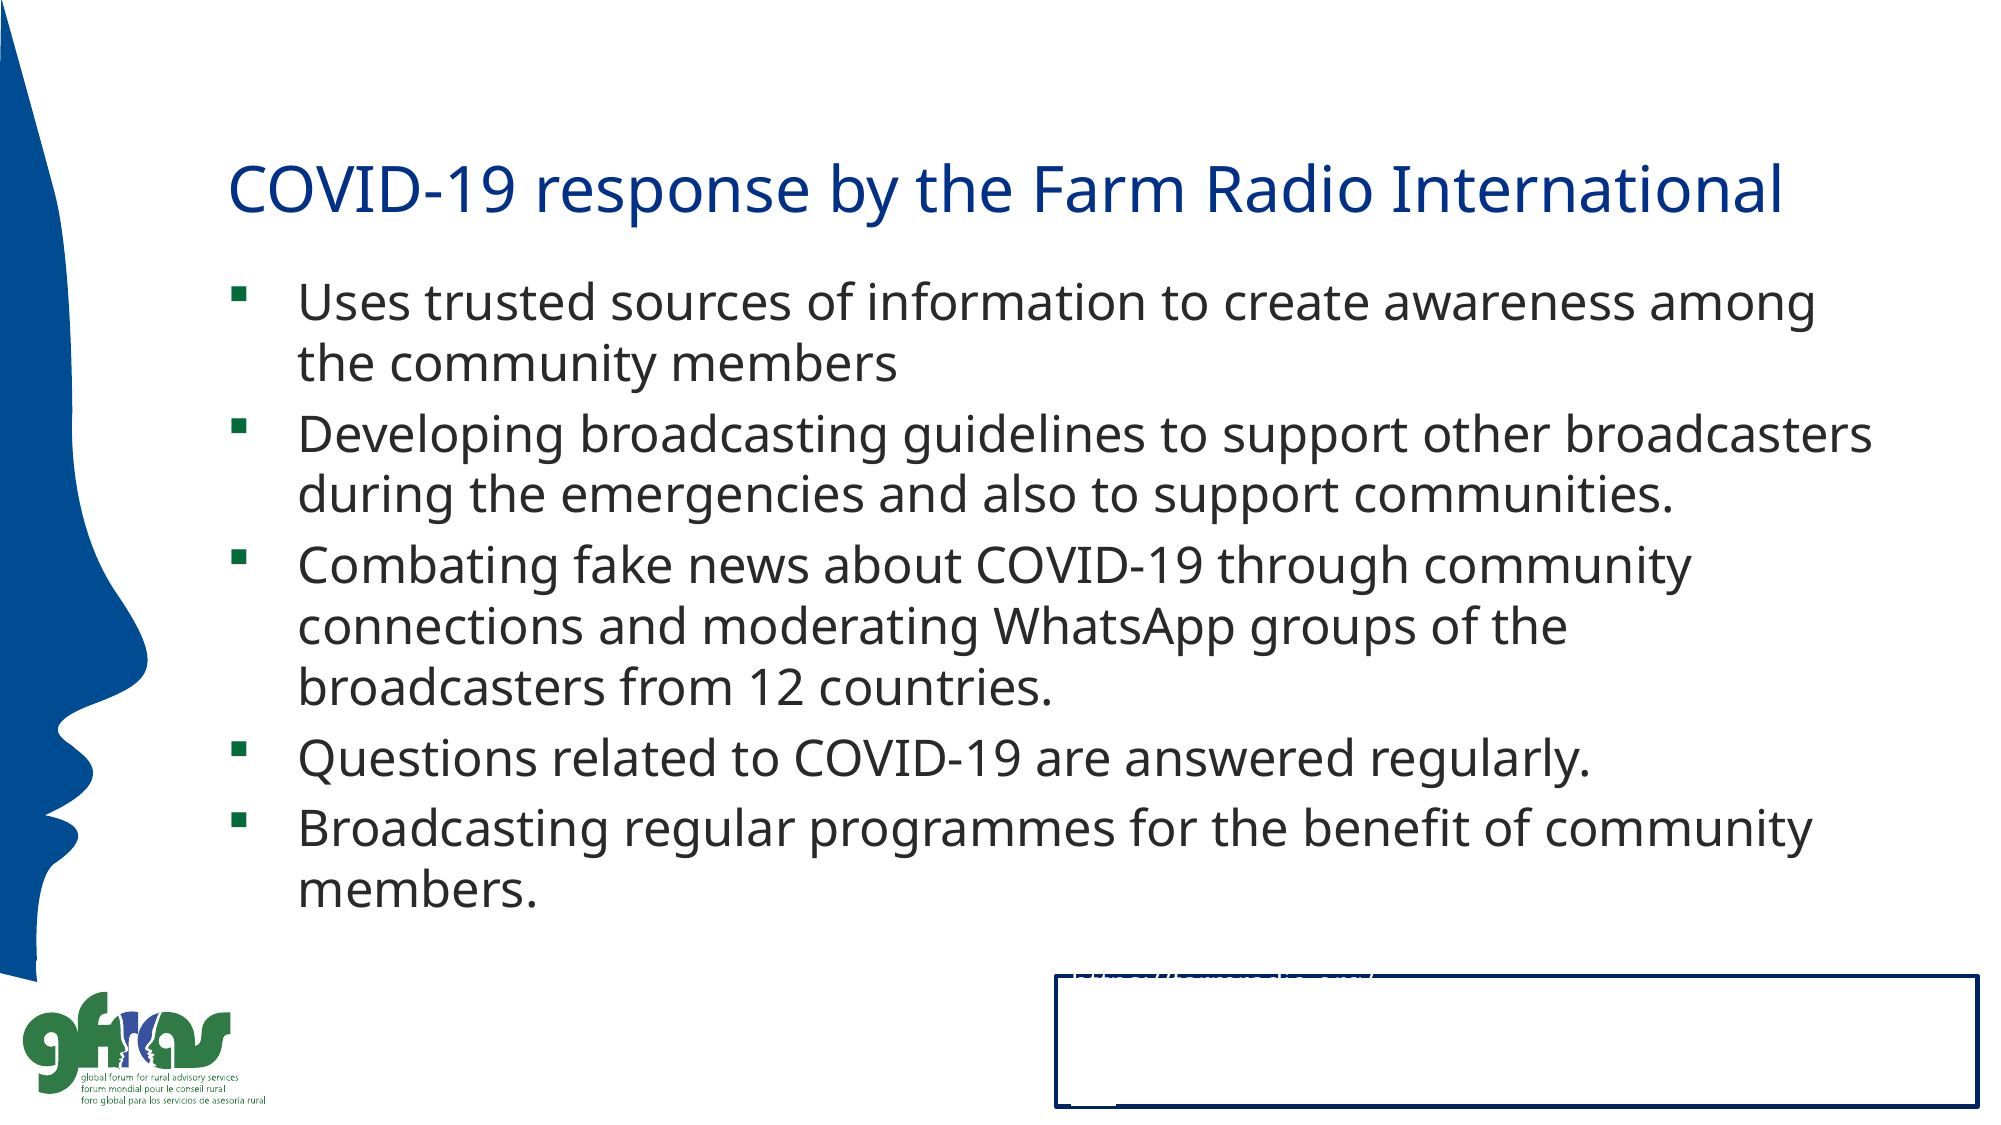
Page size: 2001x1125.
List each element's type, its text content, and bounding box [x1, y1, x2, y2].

title COVID-19 response by the Farm Radio International [212, 78, 1900, 233]
list Uses trusted sources of information to create awareness among the community members Developing broadcasting guidelines to support other broadcasters during the emergencies and also to support communities. Combating fake news about COVID-19 through community connections and moderating WhatsApp groups of the broadcasters from 12 countries. Questions related to COVID-19 are answered regularly. Broadcasting regular programmes for the benefit of community members. [212, 262, 1900, 976]
text_box https://farmradio.org/ https://farmradio.org/our-work-on-covid-19-so-far/ https://farmradio.org/supporting-radio-journalism-during-covid-19/ [1054, 974, 1980, 1109]
